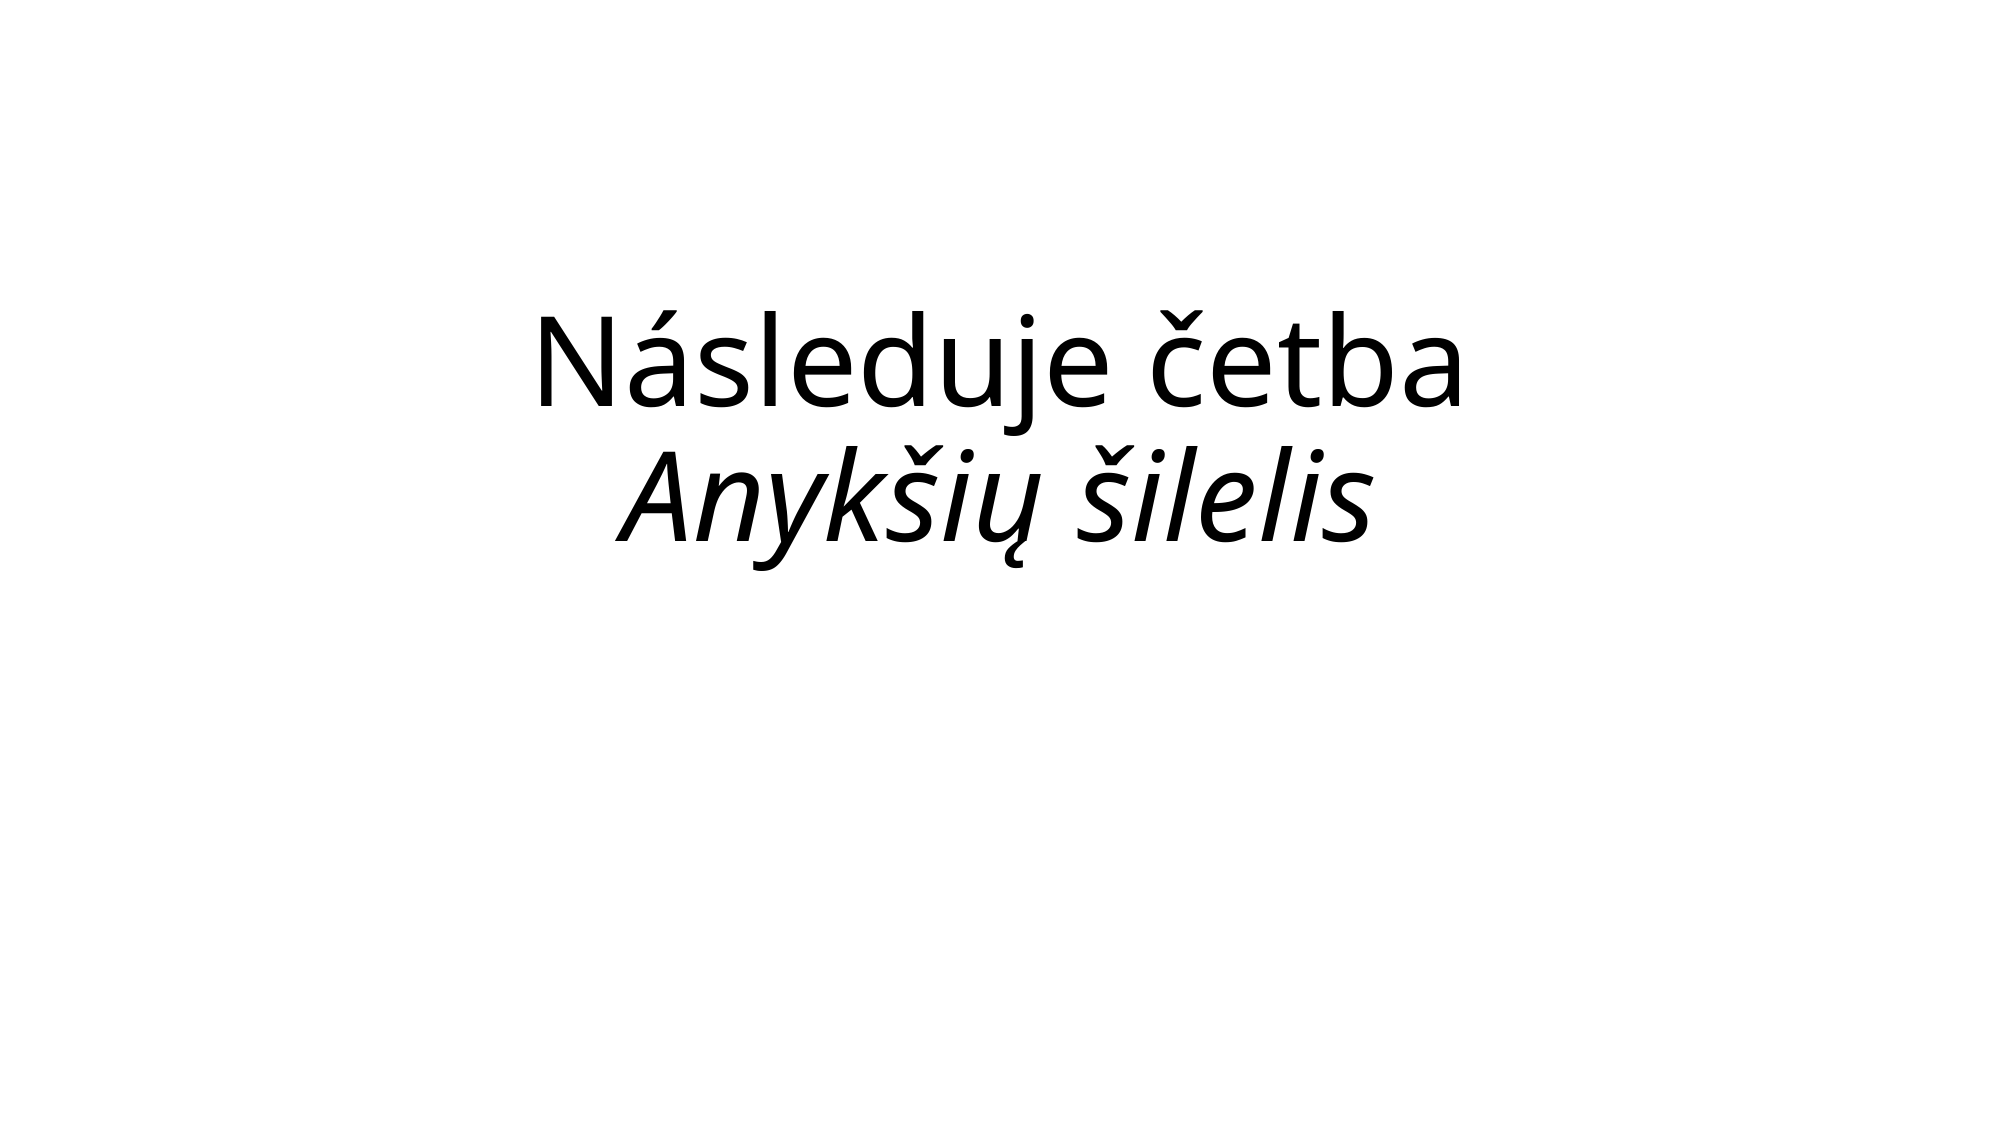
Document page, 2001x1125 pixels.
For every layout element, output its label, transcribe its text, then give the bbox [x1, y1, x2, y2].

title Následuje četba Anykšių šilelis [249, 184, 1750, 576]
